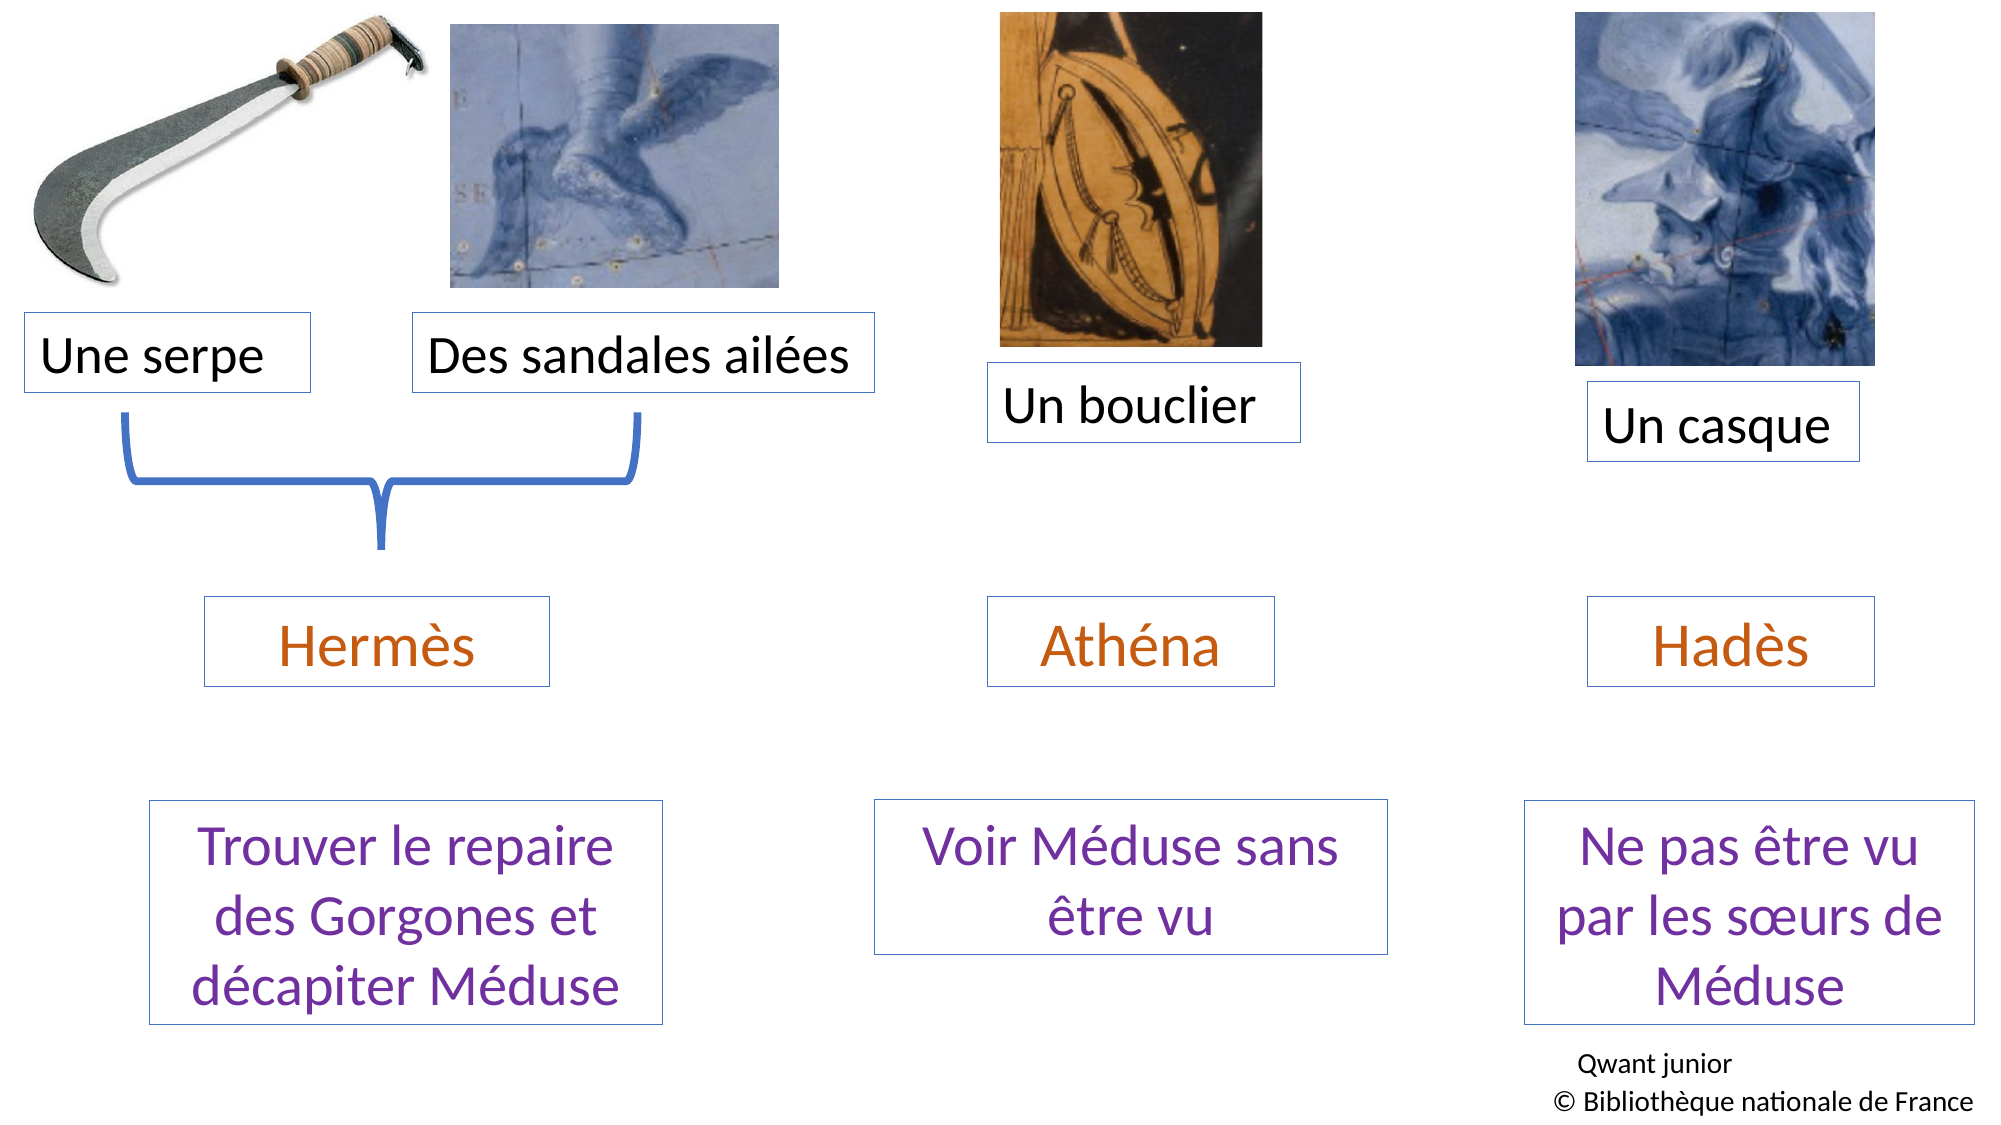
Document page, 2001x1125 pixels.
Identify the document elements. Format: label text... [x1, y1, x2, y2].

text_box Un casque [1587, 381, 1860, 462]
picture [999, 12, 1263, 347]
text_box Hermès [204, 596, 550, 687]
text_box Un bouclier [987, 362, 1301, 443]
text_box Trouver le repaire des Gorgones et décapiter Méduse [149, 800, 663, 1025]
text_box Qwant junior [1562, 1036, 1750, 1087]
picture [24, 12, 436, 288]
text_box © Bibliothèque nationale de France [1537, 1074, 2000, 1125]
text_box Une serpe [24, 312, 311, 393]
picture [449, 24, 779, 288]
picture [1548, 12, 1902, 366]
text_box [124, 412, 639, 550]
text_box Des sandales ailées [412, 312, 875, 393]
text_box Voir Méduse sans être vu [874, 799, 1388, 955]
text_box Hadès [1587, 596, 1875, 687]
text_box Athéna [987, 596, 1275, 687]
text_box Ne pas être vu par les sœurs de Méduse [1524, 800, 1975, 1025]
